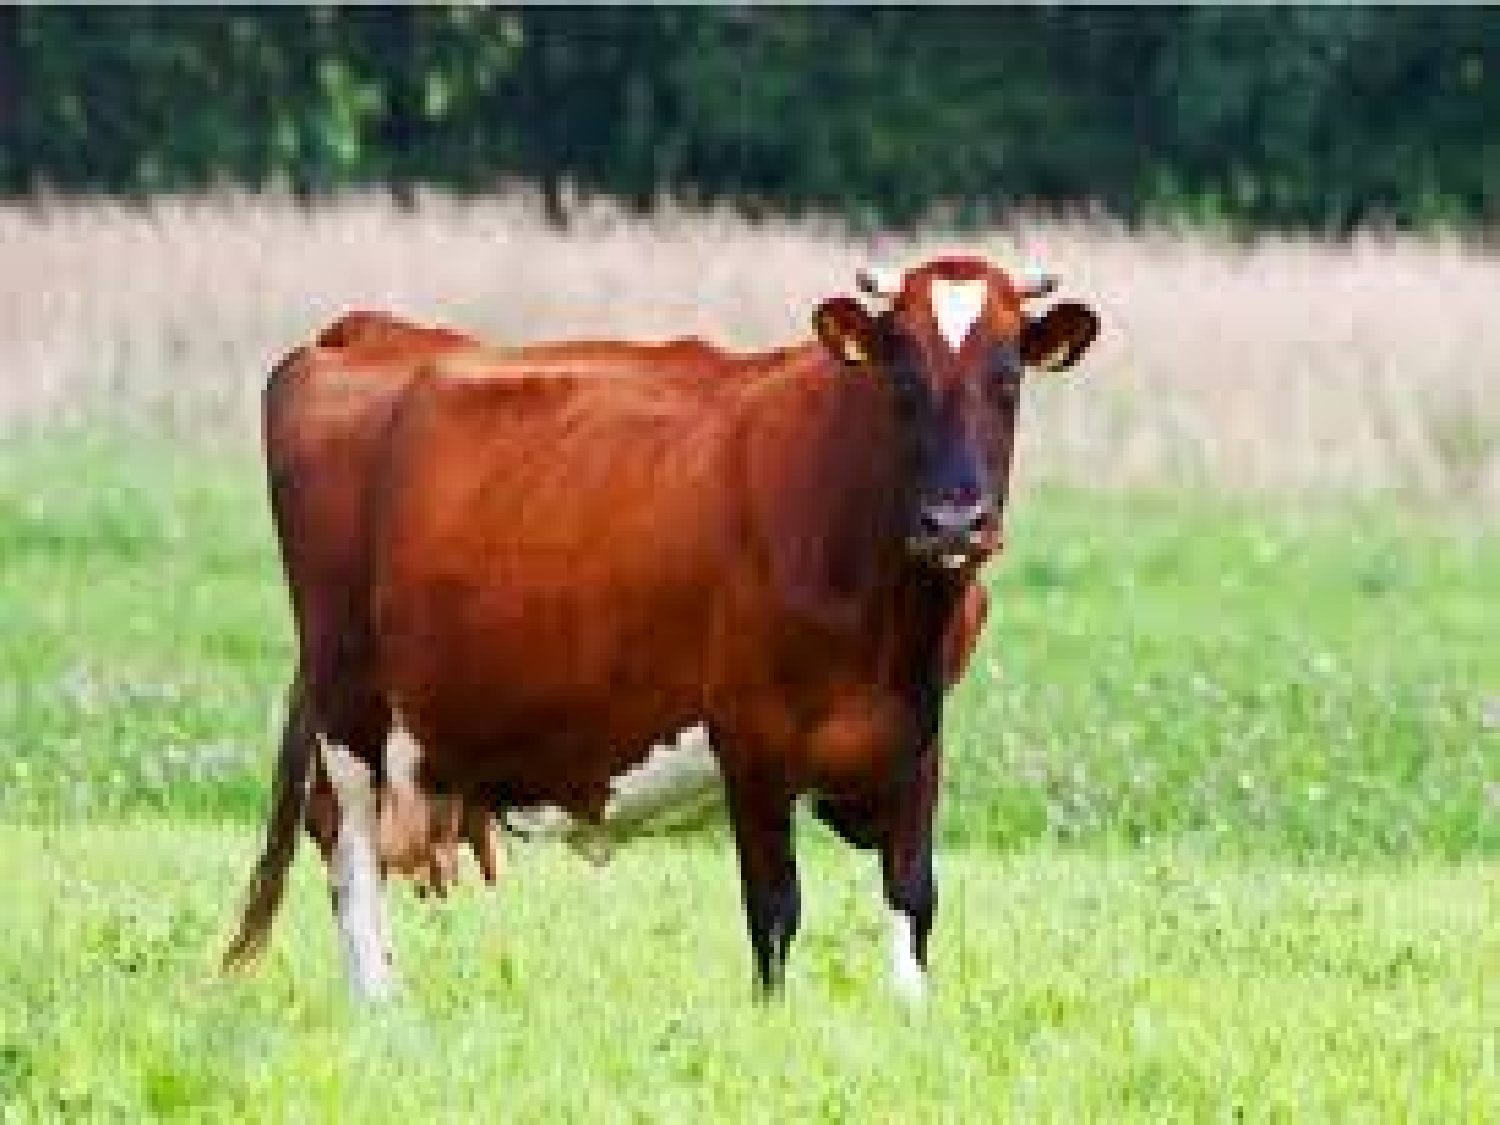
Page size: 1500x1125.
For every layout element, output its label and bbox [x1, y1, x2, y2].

list [0, 0, 1500, 1125]
